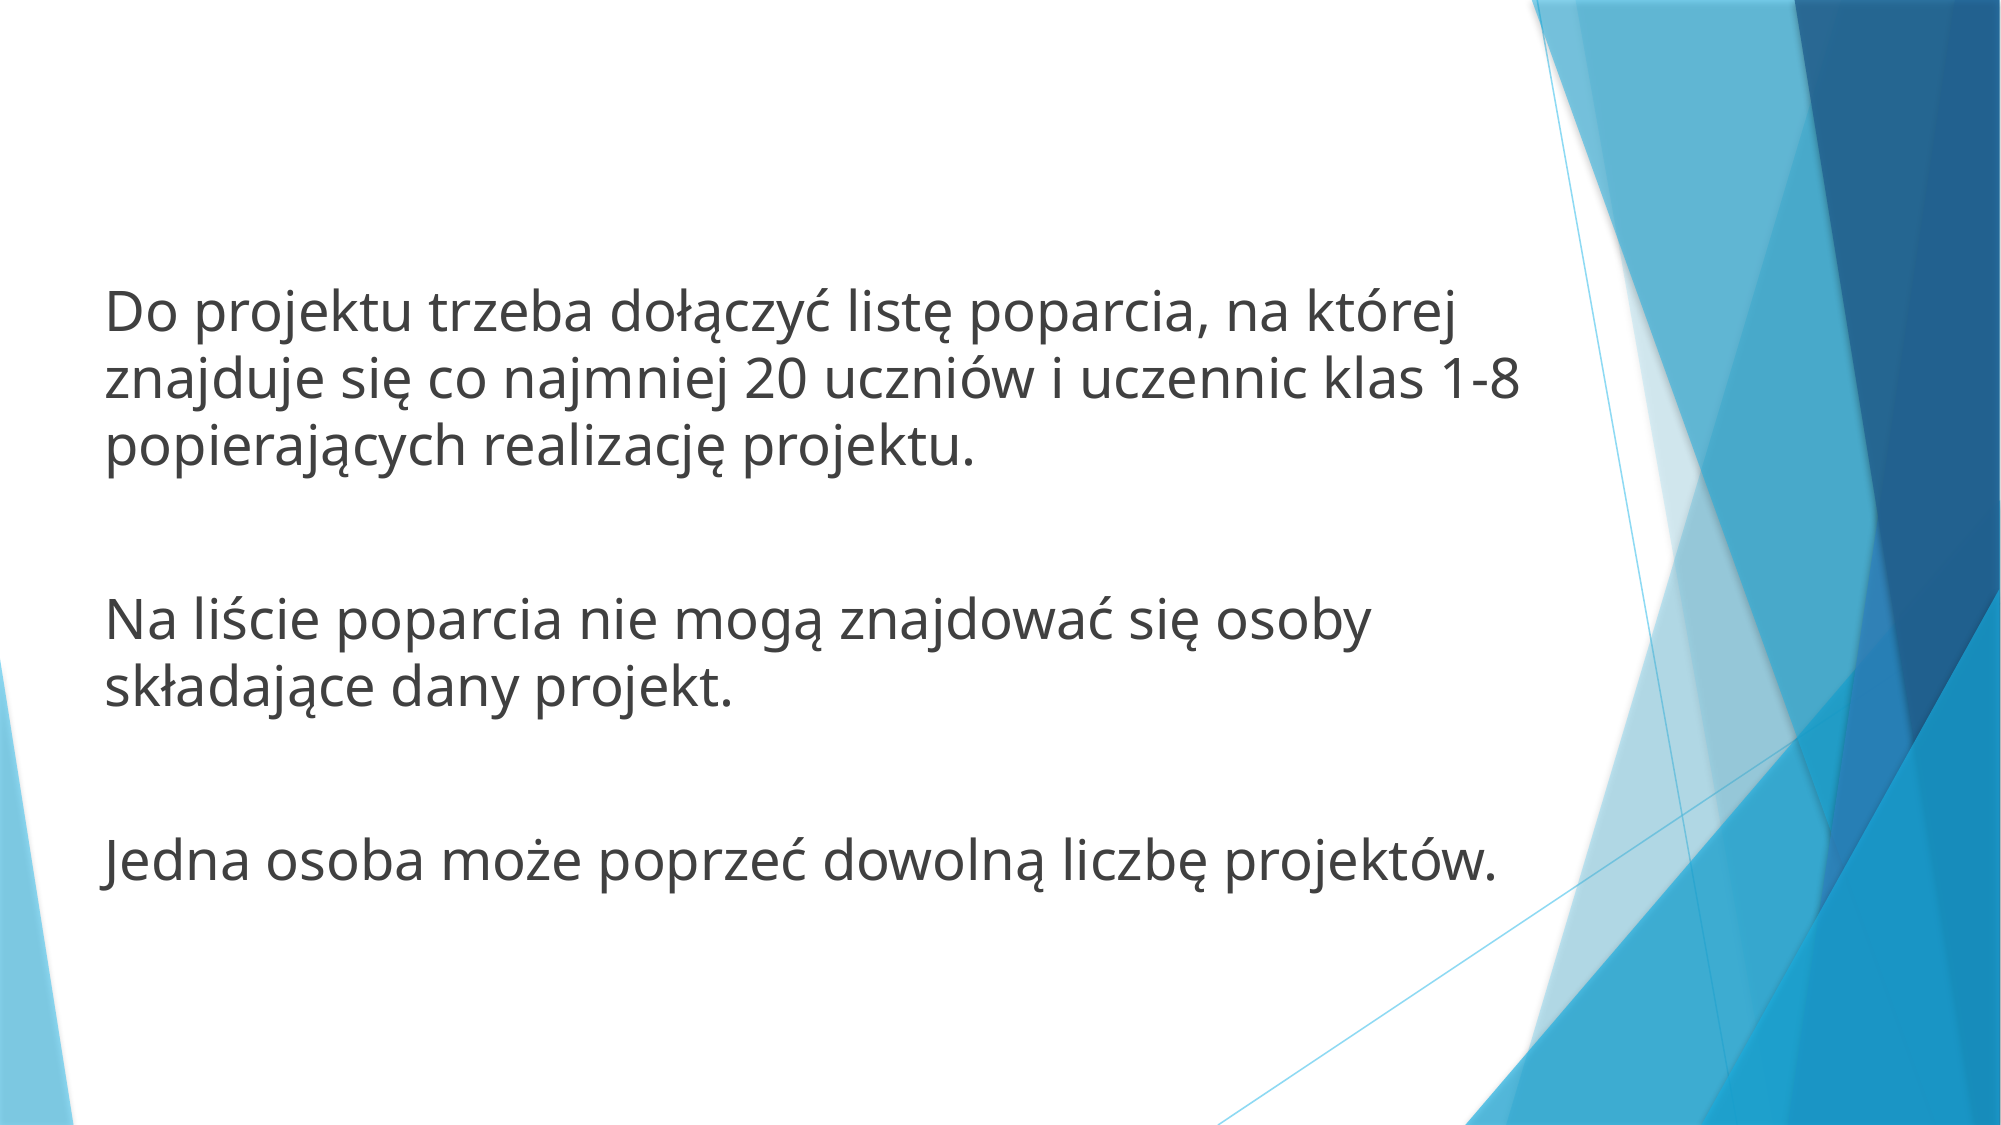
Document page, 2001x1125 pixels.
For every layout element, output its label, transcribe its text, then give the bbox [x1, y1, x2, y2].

list Do projektu trzeba dołączyć listę poparcia, na której znajduje się co najmniej 20 uczniów i uczennic klas 1-8 popierających realizację projektu. Na liście poparcia nie mogą znajdować się osoby składające dany projekt. Jedna osoba może poprzeć dowolną liczbę projektów. [89, 267, 1653, 905]
